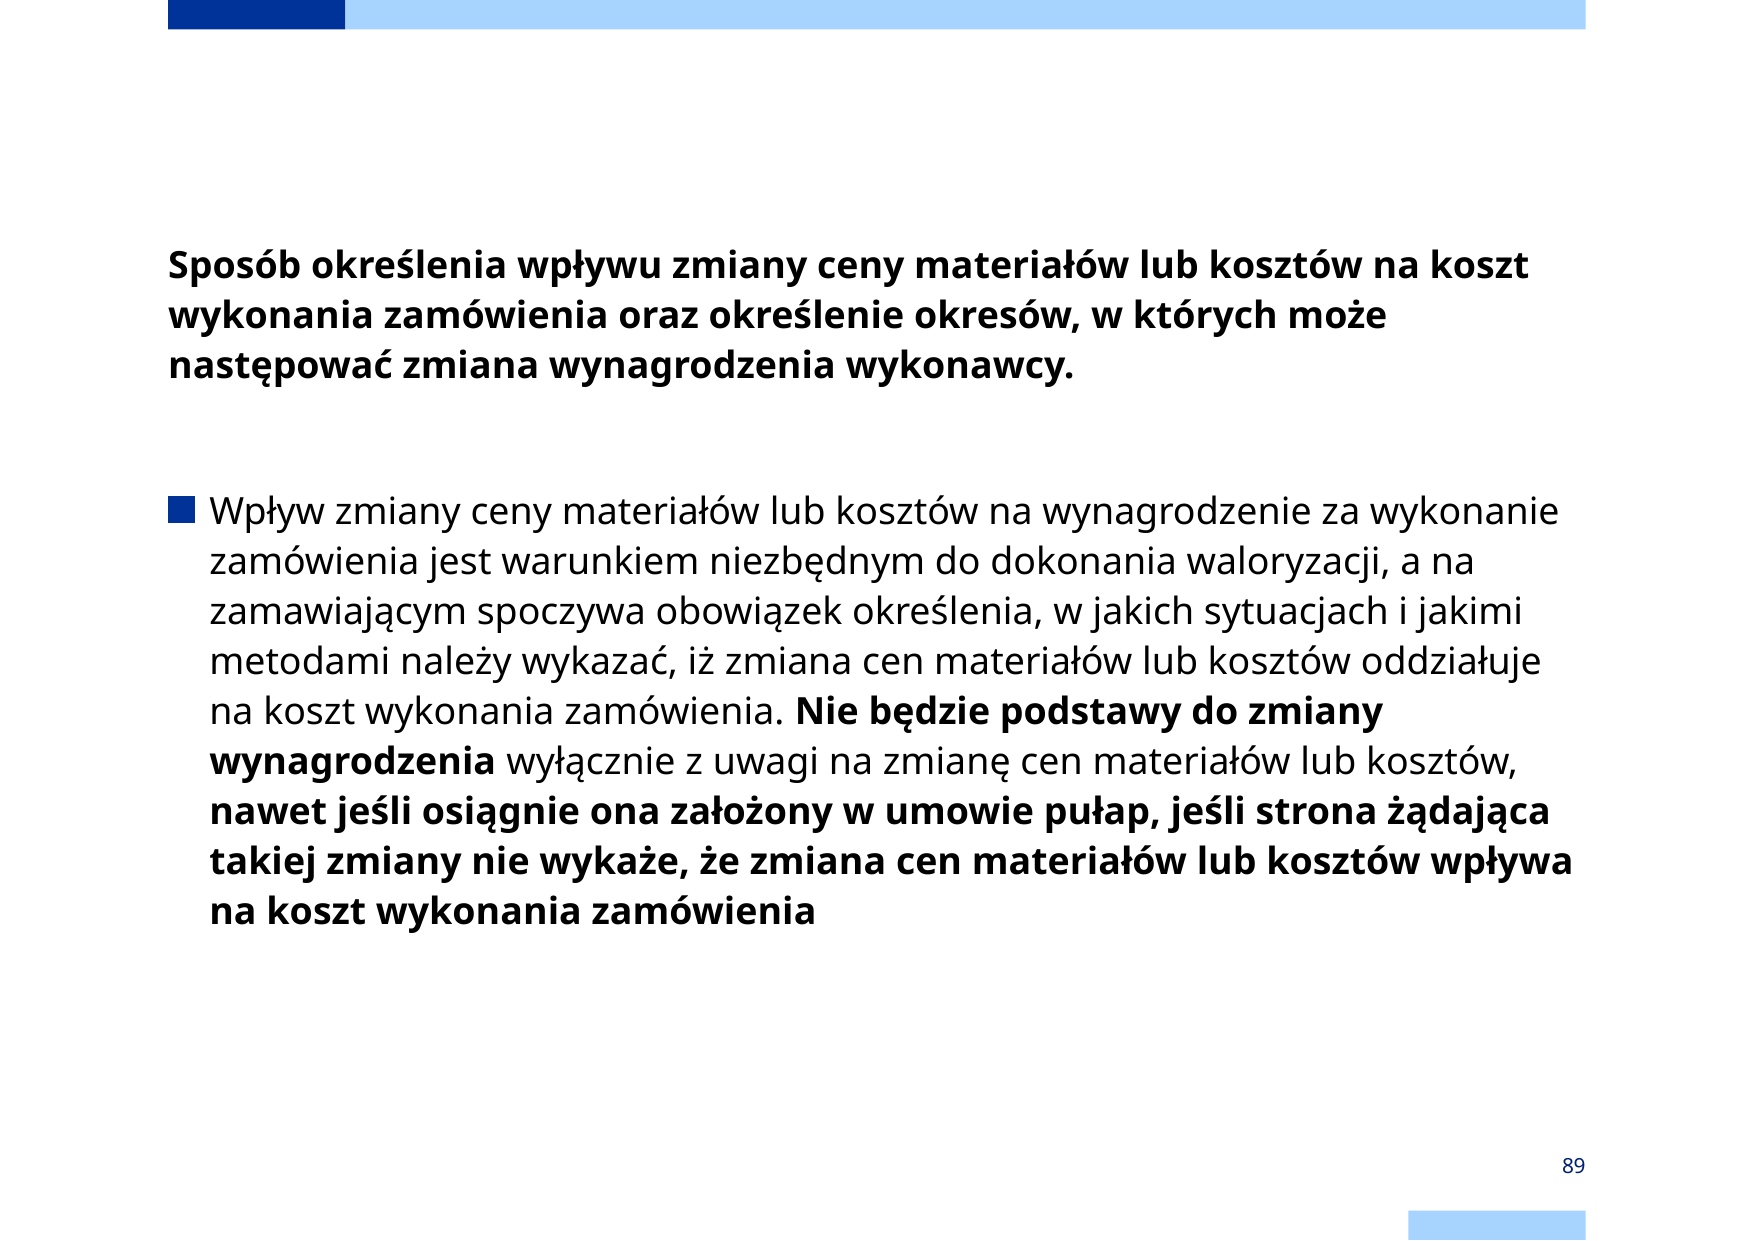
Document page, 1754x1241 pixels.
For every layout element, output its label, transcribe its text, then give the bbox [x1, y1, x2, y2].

slide_number 89 [1408, 1151, 1586, 1182]
text_box Sposób określenia wpływu zmiany ceny materiałów lub kosztów na koszt wykonania zamówienia oraz określenie okresów, w których może następować zmiana wynagrodzenia wykonawcy. Wpływ zmiany ceny materiałów lub kosztów na wynagrodzenie za wykonanie zamówienia jest warunkiem niezbędnym do dokonania waloryzacji, a na zamawiającym spoczywa obowiązek określenia, w jakich sytuacjach i jakimi metodami należy wykazać, iż zmiana cen materiałów lub kosztów oddziałuje na koszt wykonania zamówienia. Nie będzie podstawy do zmiany wynagrodzenia wyłącznie z uwagi na zmianę cen materiałów lub kosztów, nawet jeśli osiągnie ona założony w umowie pułap, jeśli strona żądająca takiej zmiany nie wykaże, że zmiana cen materiałów lub kosztów wpływa na koszt wykonania zamówienia [168, 236, 1586, 1004]
picture [168, 496, 195, 523]
